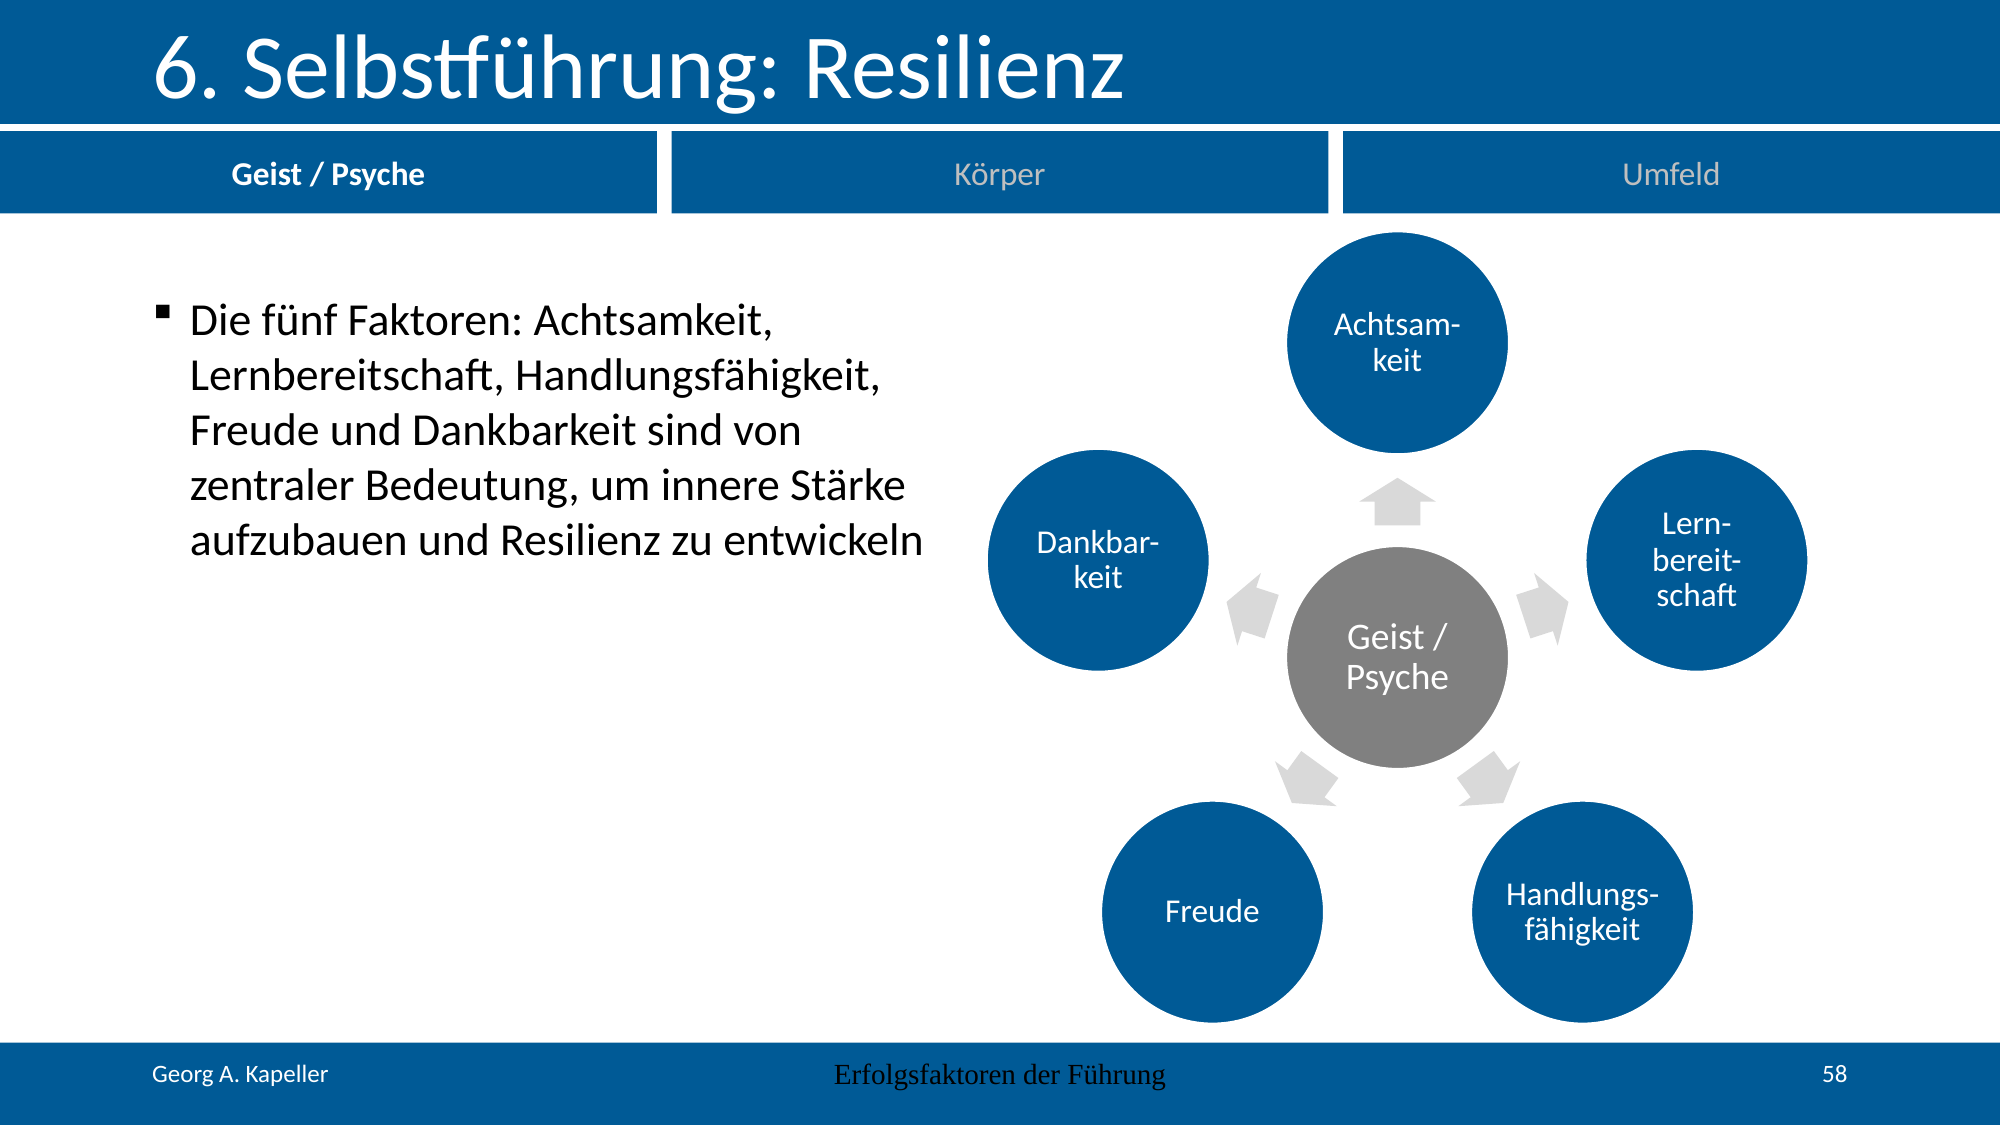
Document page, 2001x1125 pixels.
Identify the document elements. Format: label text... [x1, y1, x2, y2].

text_box Geist / Psyche [0, 130, 658, 214]
text_box [0, 0, 2000, 125]
text_box Umfeld [1342, 130, 2000, 214]
list Die fünf Faktoren: Achtsamkeit, Lernbereitschaft, Handlungsfähigkeit, Freude und Dankbarkeit sind von zentraler Bedeutung, um innere Stärke aufzubauen und Resilienz zu entwickeln [137, 282, 795, 1000]
footer Erfolgsfaktoren der Führung [662, 1042, 1338, 1103]
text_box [795, 229, 2000, 1026]
text_box Körper [670, 130, 1329, 214]
title 6. Selbstführung: Resilienz [137, 0, 1863, 124]
